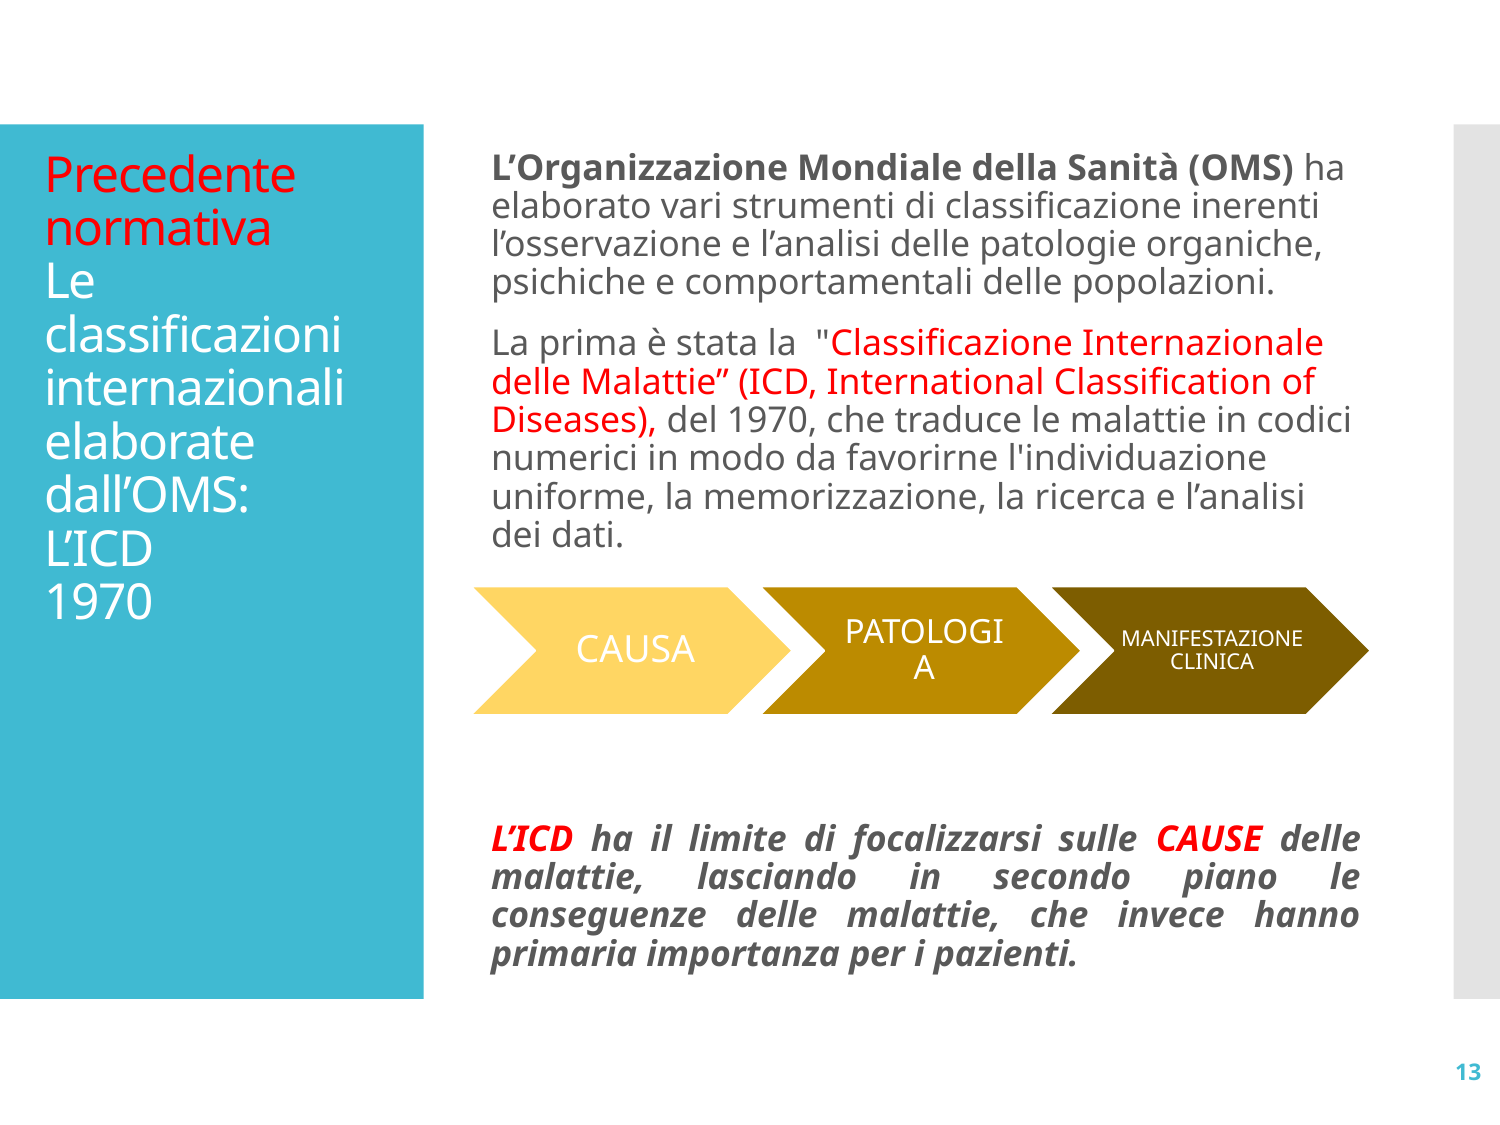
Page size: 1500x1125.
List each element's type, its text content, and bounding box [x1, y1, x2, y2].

slide_number 13 [1308, 1042, 1497, 1103]
list L’Organizzazione Mondiale della Sanità (OMS) ha elaborato vari strumenti di classificazione inerenti l’osservazione e l’analisi delle patologie organiche, psichiche e comportamentali delle popolazioni. La prima è stata la "Classificazione Internazionale delle Malattie” (ICD, International Classification of Diseases), del 1970, che traduce le malattie in codici numerici in modo da favorirne l'individuazione uniforme, la memorizzazione, la ricerca e l’analisi dei dati. L’ICD ha il limite di focalizzarsi sulle CAUSE delle malattie, lasciando in secondo piano le conseguenze delle malattie, che invece hanno primaria importanza per i pazienti. [476, 141, 1376, 982]
title Precedente normativa Le classificazioni internazionali elaborate dall’OMS: L’ICD 1970 [29, 141, 393, 638]
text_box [470, 561, 1371, 740]
